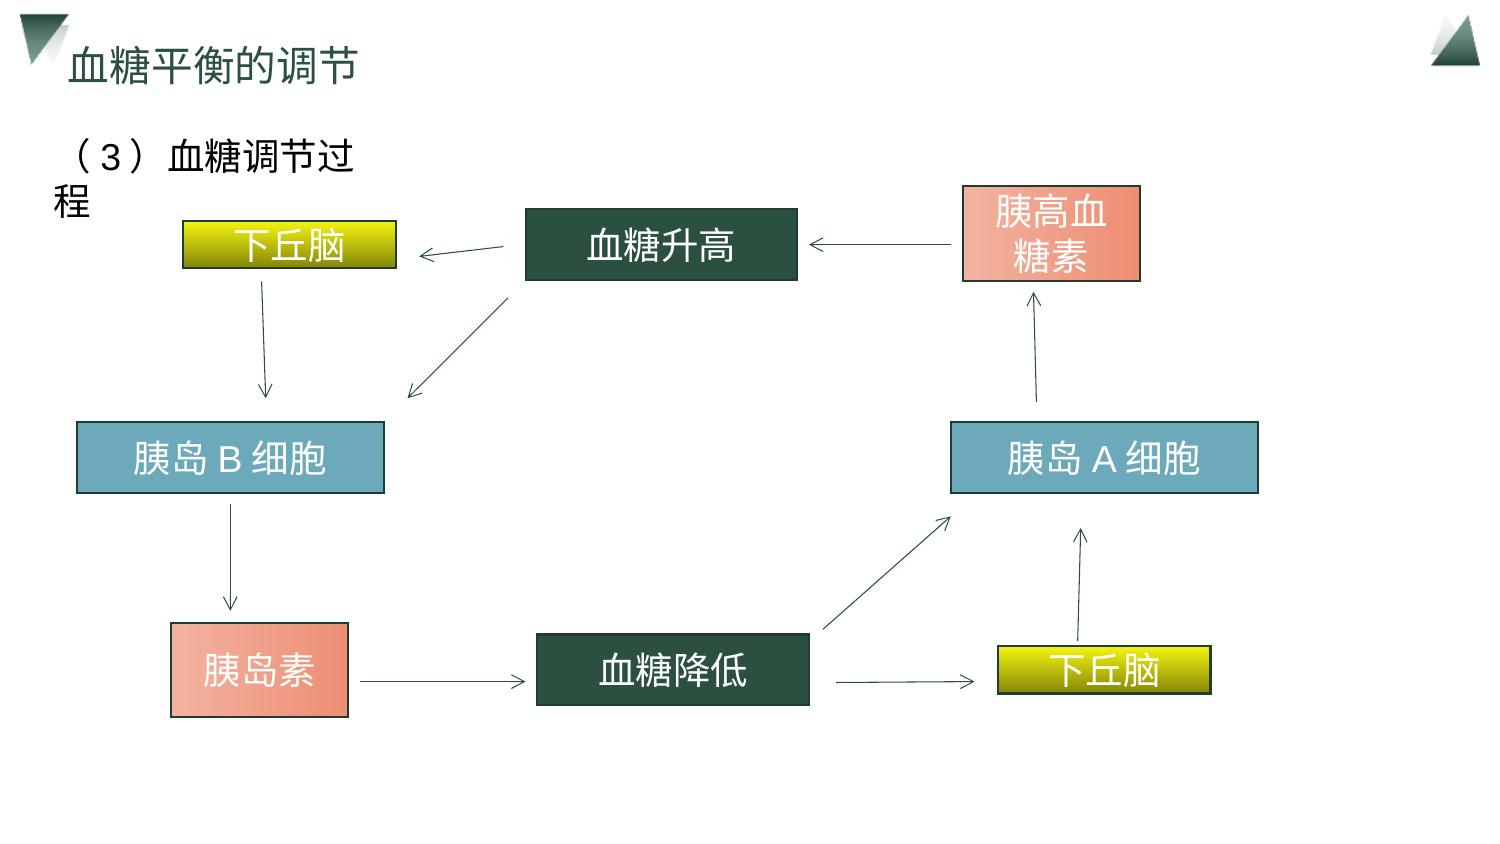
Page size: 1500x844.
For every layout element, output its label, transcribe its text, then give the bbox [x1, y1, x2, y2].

picture [0, 0, 89, 81]
text_box 胰岛素 [170, 622, 349, 718]
text_box 血糖升高 [525, 208, 798, 281]
text_box 胰高血糖素 [962, 185, 1141, 282]
text_box （3）血糖调节过程 [39, 125, 396, 231]
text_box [1077, 528, 1081, 642]
text_box 血糖平衡的调节 [53, 32, 693, 97]
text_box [261, 281, 266, 399]
text_box 下丘脑 [182, 220, 397, 269]
text_box 血糖降低 [536, 633, 810, 706]
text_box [822, 516, 951, 630]
text_box 胰岛B细胞 [76, 421, 385, 494]
picture [1411, 0, 1500, 81]
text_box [419, 246, 504, 257]
text_box 下丘脑 [997, 645, 1212, 695]
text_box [407, 297, 509, 399]
text_box 胰岛A细胞 [950, 421, 1259, 494]
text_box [1033, 291, 1037, 402]
